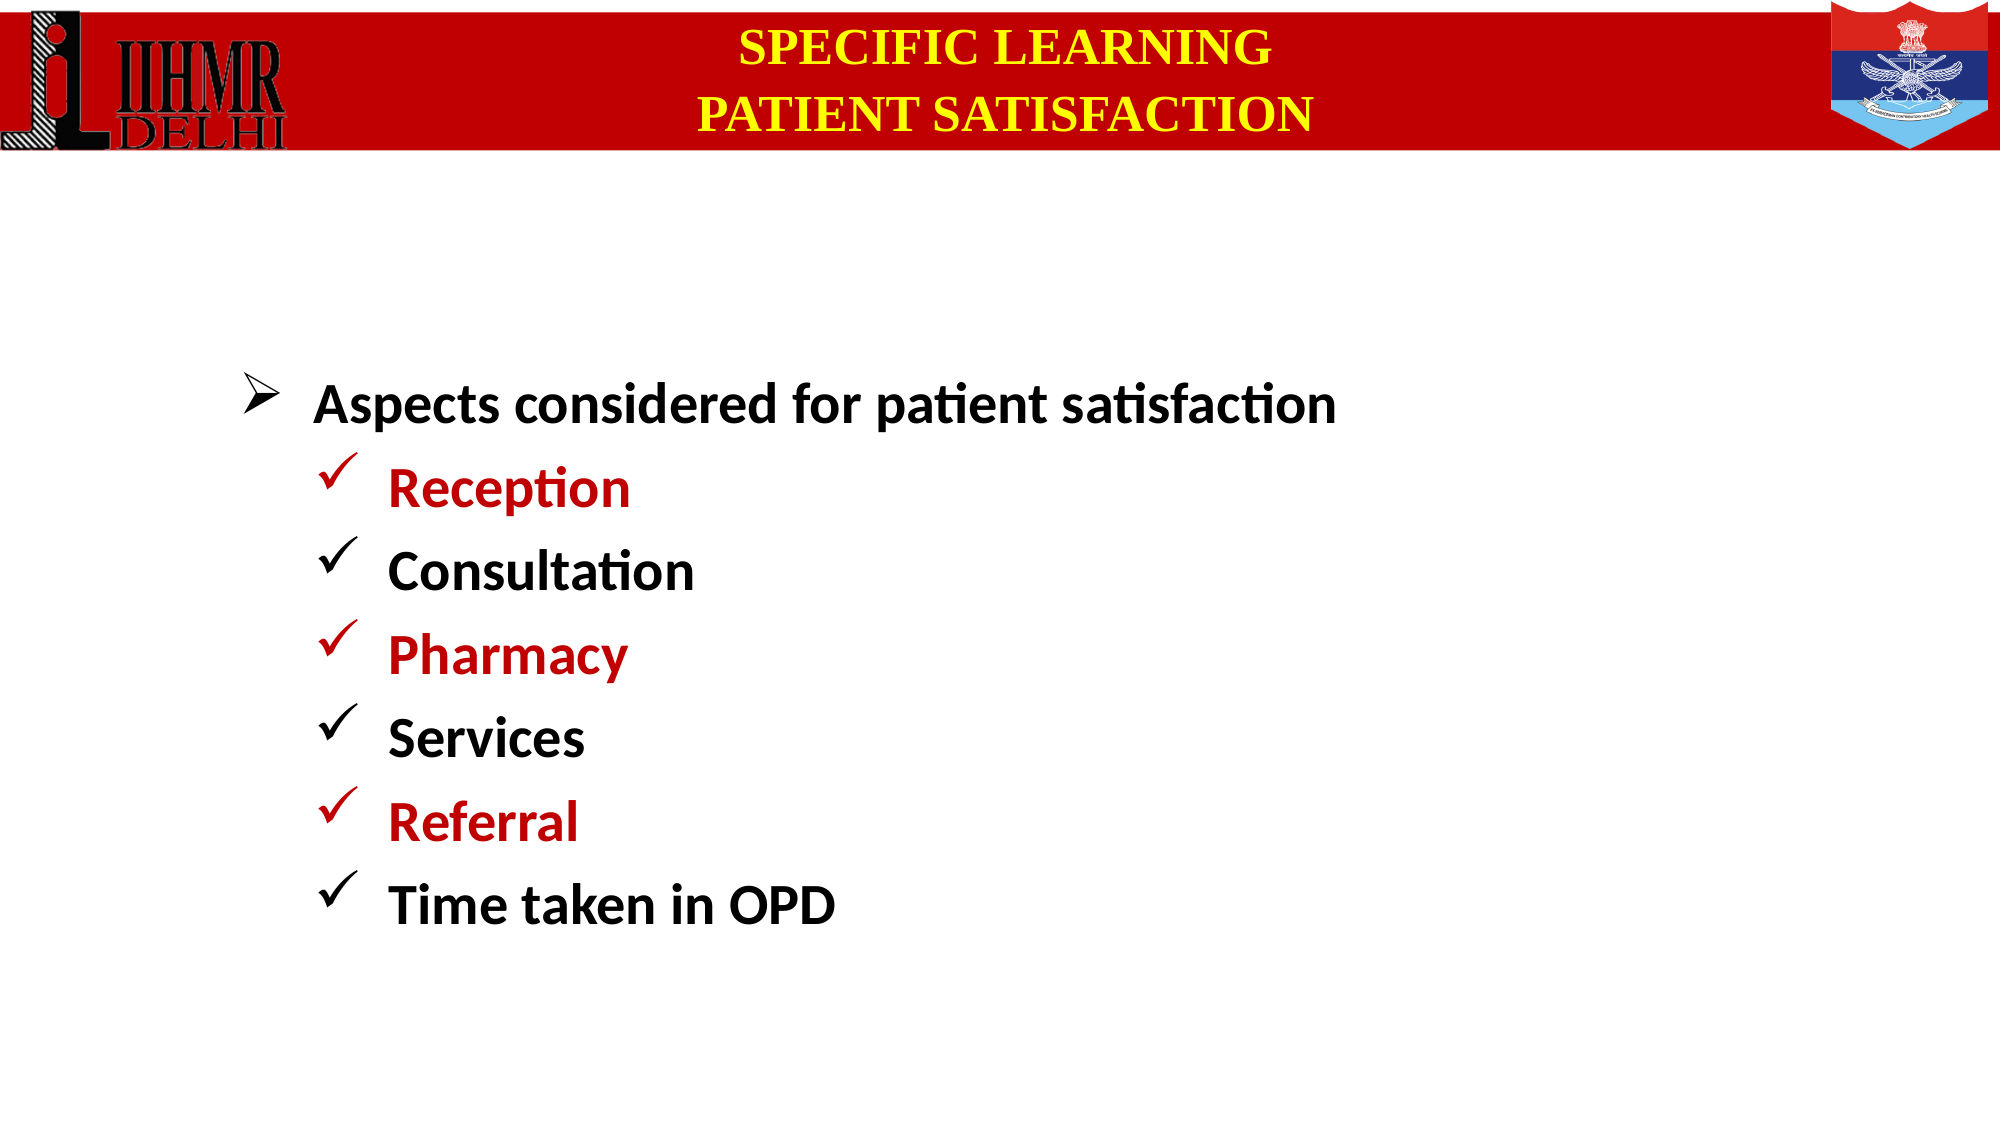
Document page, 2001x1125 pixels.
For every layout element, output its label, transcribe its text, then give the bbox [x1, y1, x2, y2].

picture [0, 6, 305, 151]
picture [1831, 1, 1988, 149]
text_box Aspects considered for patient satisfaction Reception Consultation Pharmacy Services Referral Time taken in OPD [209, 358, 1802, 944]
list SPECIFIC LEARNING PATIENT SATISFACTION [305, 12, 2000, 151]
